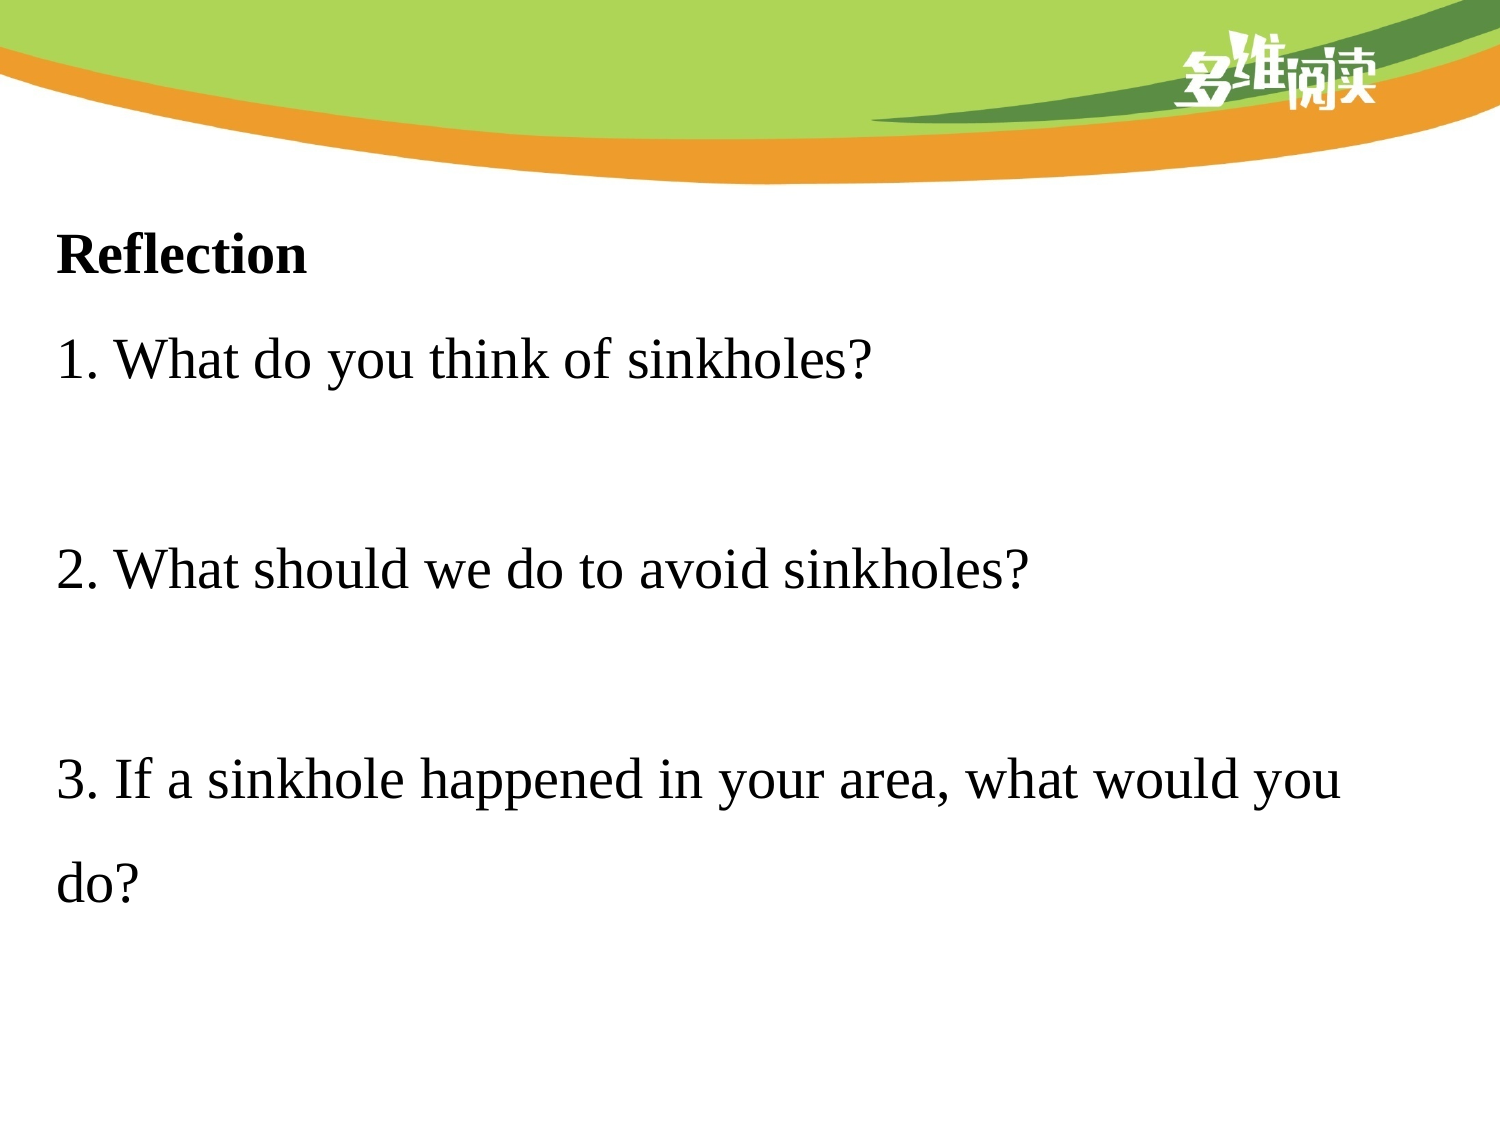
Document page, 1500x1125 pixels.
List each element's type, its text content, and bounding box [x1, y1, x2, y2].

text_box Reflection 1. What do you think of sinkholes? 2. What should we do to avoid sinkholes? 3. If a sinkhole happened in your area, what would you do? [41, 172, 1447, 922]
picture [0, 0, 1500, 1125]
